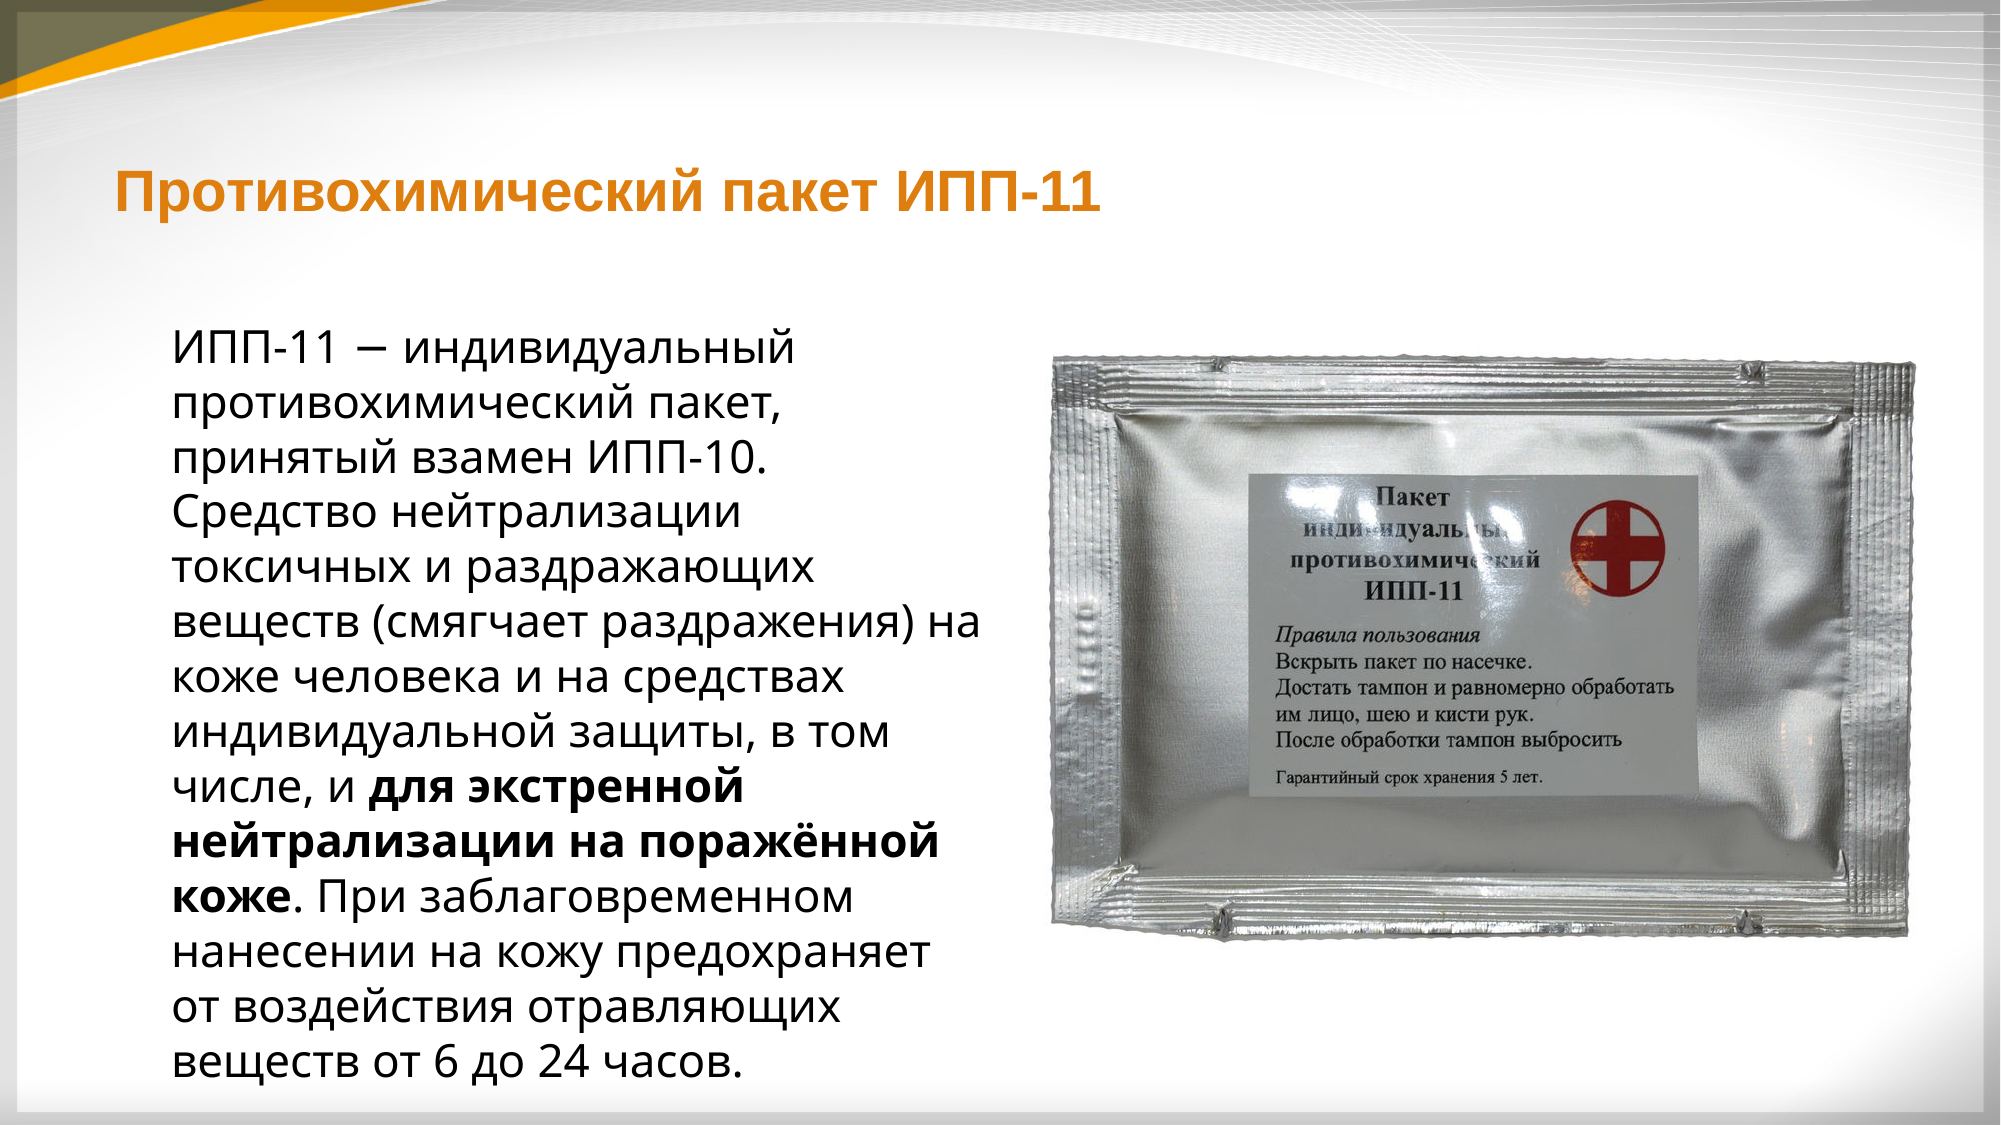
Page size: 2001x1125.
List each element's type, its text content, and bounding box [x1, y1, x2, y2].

picture [0, 0, 2001, 1125]
title Противохимический пакет ИПП-11 [99, 94, 1950, 283]
list ИПП-11 − индивидуальный противохимический пакет, принятый взамен ИПП-10. Средство нейтрализации токсичных и раздражающих веществ (смягчает раздражения) на коже человека и на средствах индивидуальной защиты, в том числе, и для экстренной нейтрализации на поражённой коже. При заблаговременном нанесении на кожу предохраняет от воздействия отравляющих веществ от 6 до 24 часов. [99, 309, 1000, 1055]
